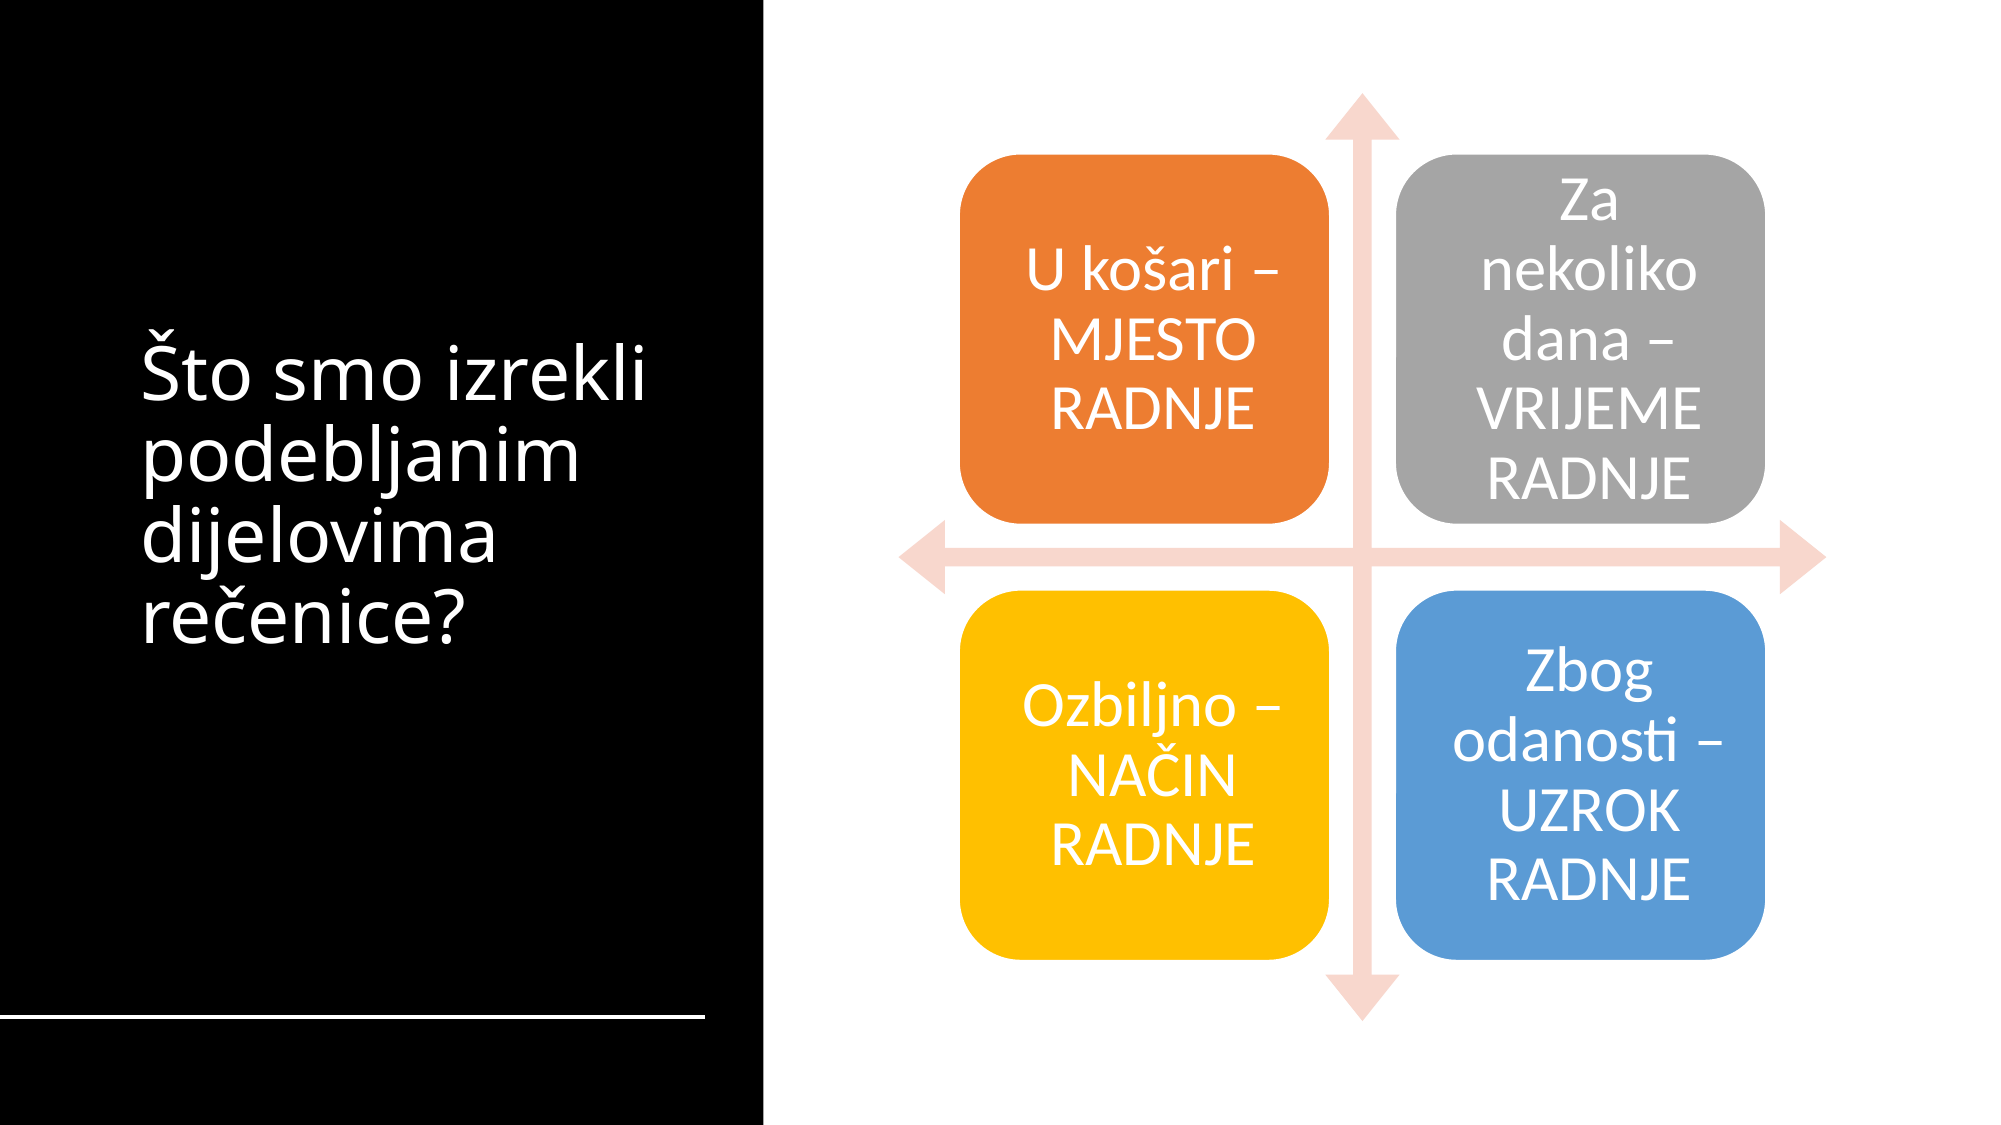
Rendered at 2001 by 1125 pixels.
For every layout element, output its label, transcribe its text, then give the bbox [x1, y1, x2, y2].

title Što smo izrekli podebljanim dijelovima rečenice? [125, 91, 711, 905]
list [849, 93, 1875, 1022]
text_box [0, 0, 764, 1125]
